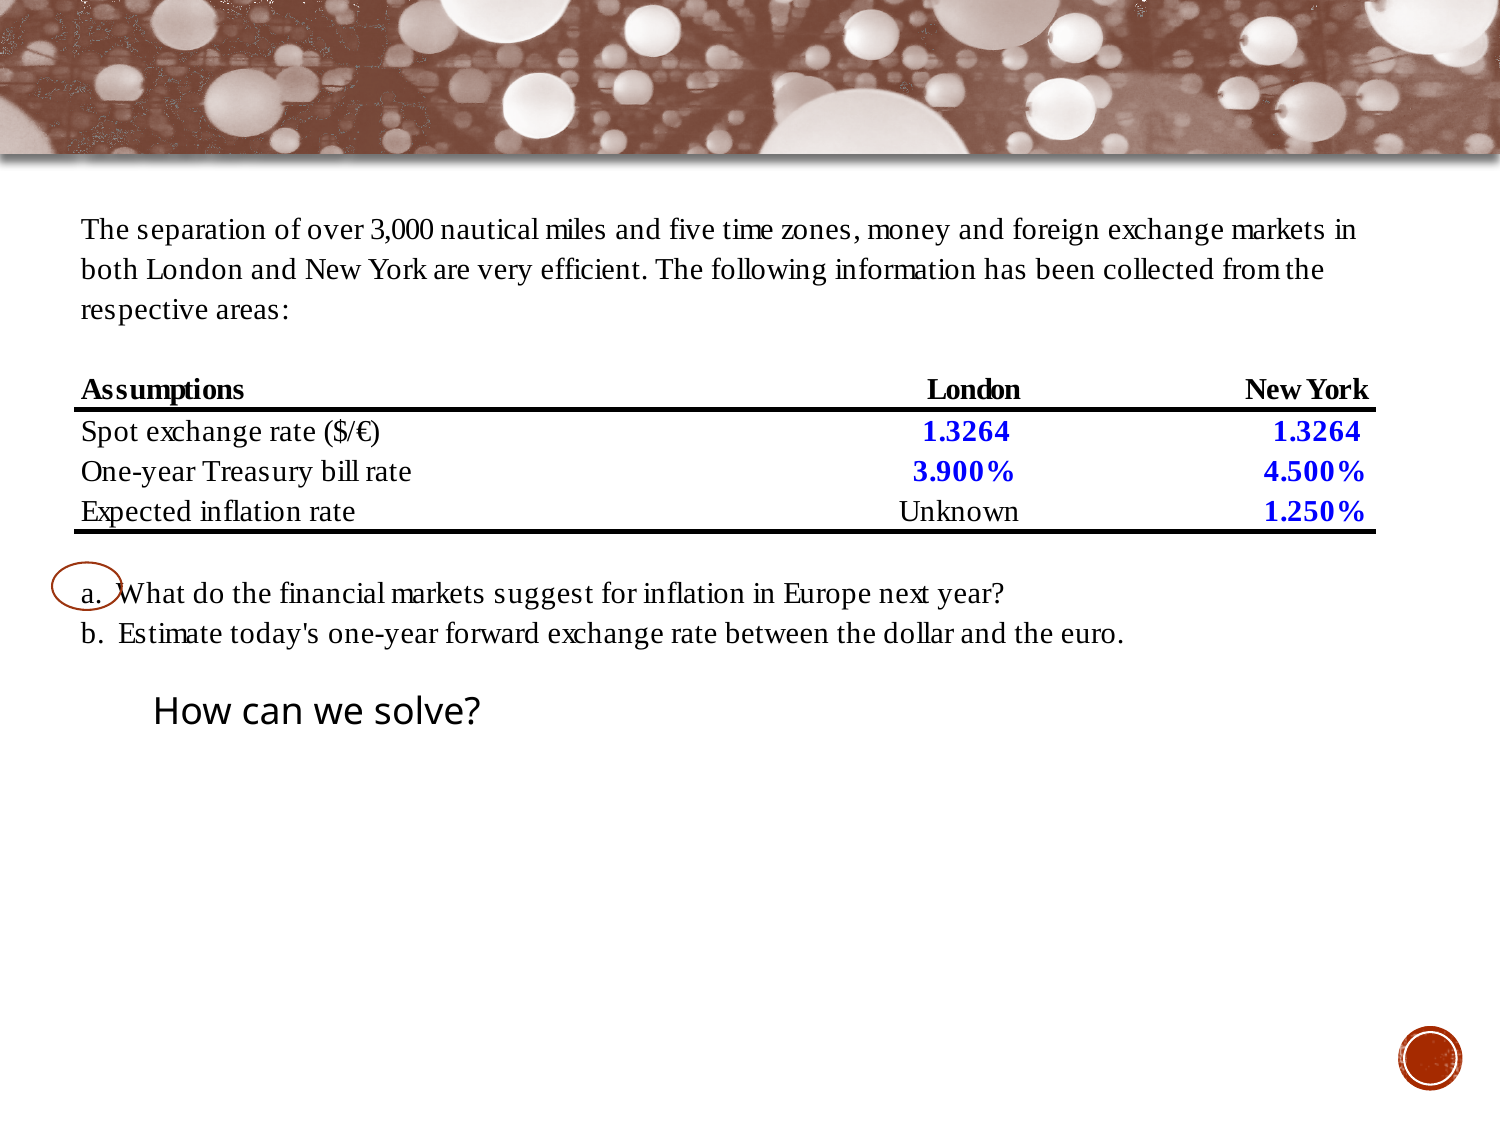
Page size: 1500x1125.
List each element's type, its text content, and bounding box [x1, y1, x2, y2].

text_box How can we solve? [137, 679, 702, 740]
picture [74, 208, 1377, 654]
text_box [50, 563, 73, 610]
